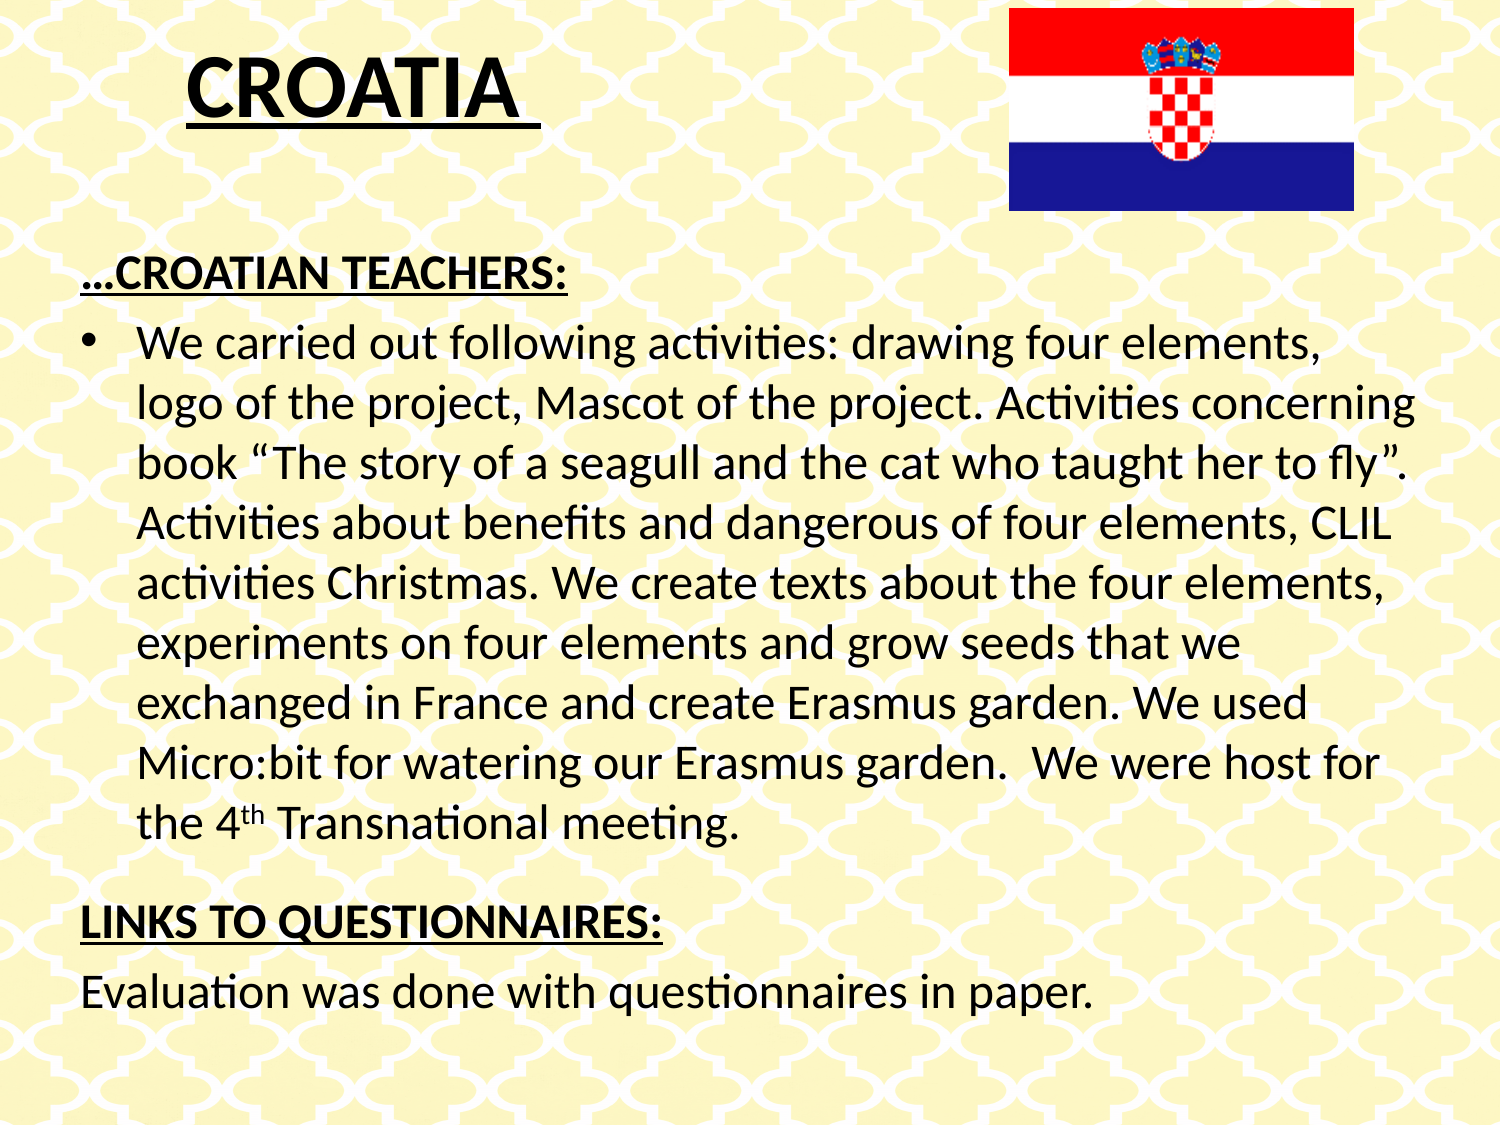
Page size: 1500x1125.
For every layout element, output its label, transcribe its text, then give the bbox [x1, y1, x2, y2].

title CROATIA [171, 0, 1356, 161]
list …CROATIAN TEACHERS: We carried out following activities: drawing four elements, logo of the project, Mascot of the project. Activities concerning book “The story of a seagull and the cat who taught her to fly”. Activities about benefits and dangerous of four elements, CLIL activities Christmas. We create texts about the four elements, experiments on four elements and grow seeds that we exchanged in France and create Erasmus garden. We used Micro:bit for watering our Erasmus garden. We were host for the 4th Transnational meeting. LINKS TO QUESTIONNAIRES: Evaluation was done with questionnaires in paper. [64, 231, 1436, 1104]
picture [1009, 8, 1355, 211]
